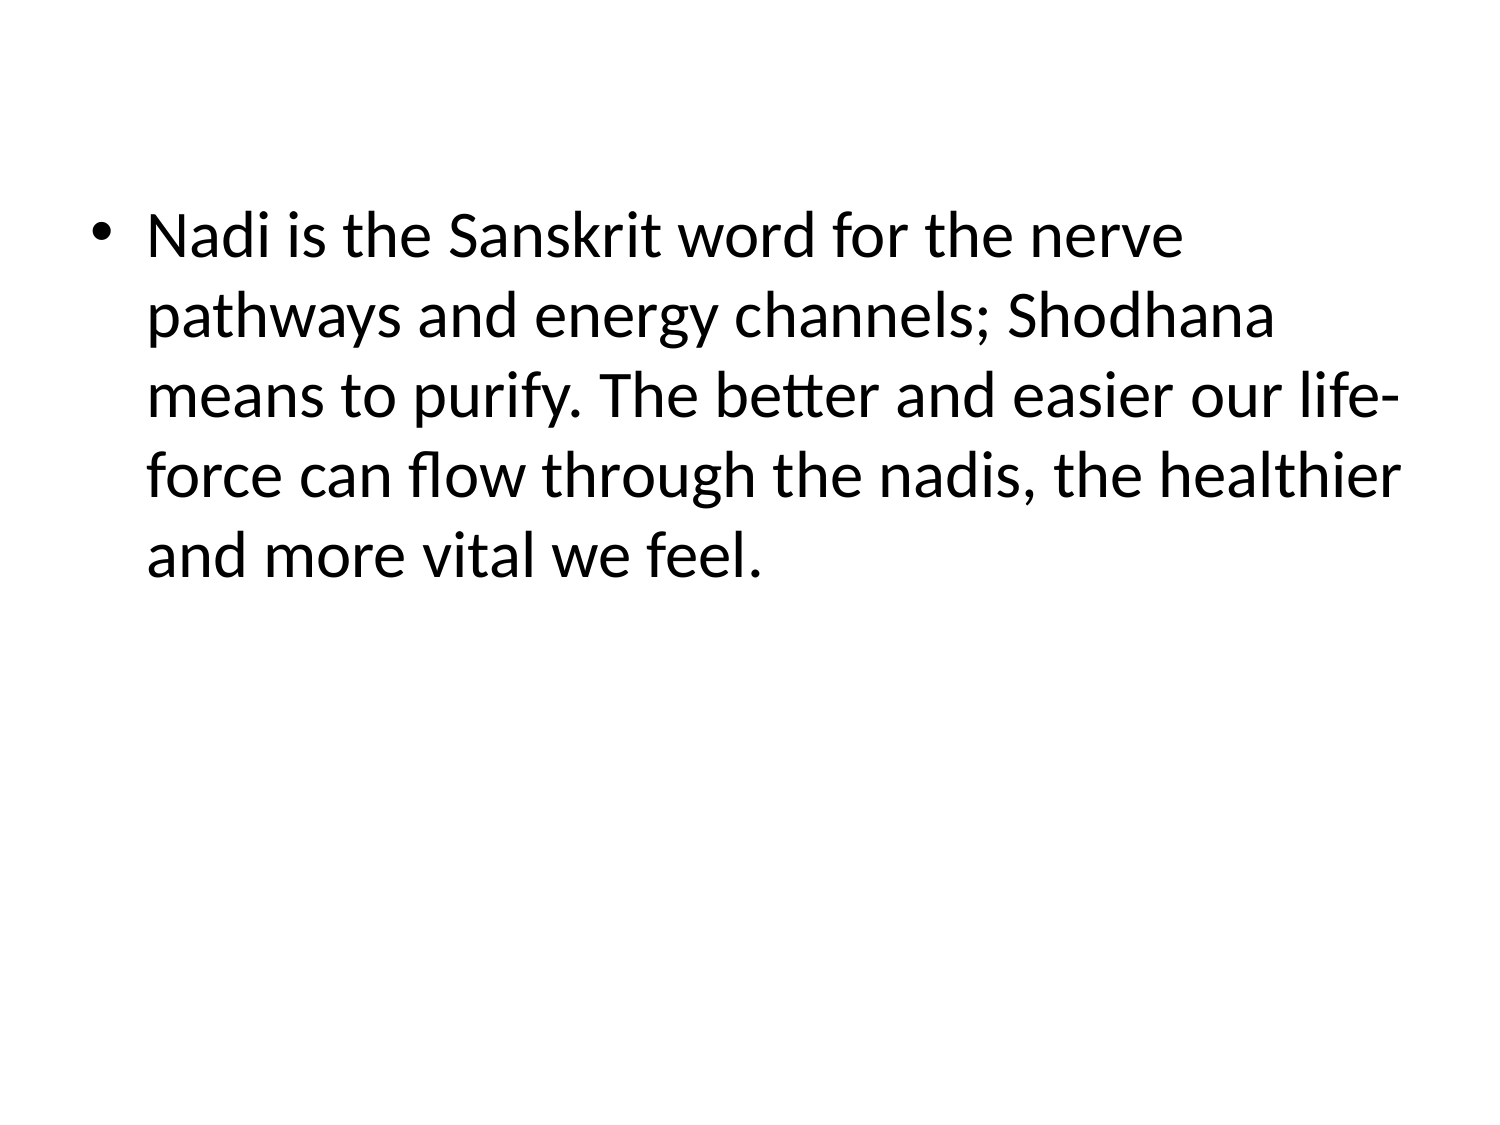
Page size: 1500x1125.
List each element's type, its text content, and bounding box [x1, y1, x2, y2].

list Nadi is the Sanskrit word for the nerve pathways and energy channels; Shodhana means to purify. The better and easier our life-force can flow through the nadis, the healthier and more vital we feel. [75, 90, 1425, 1005]
